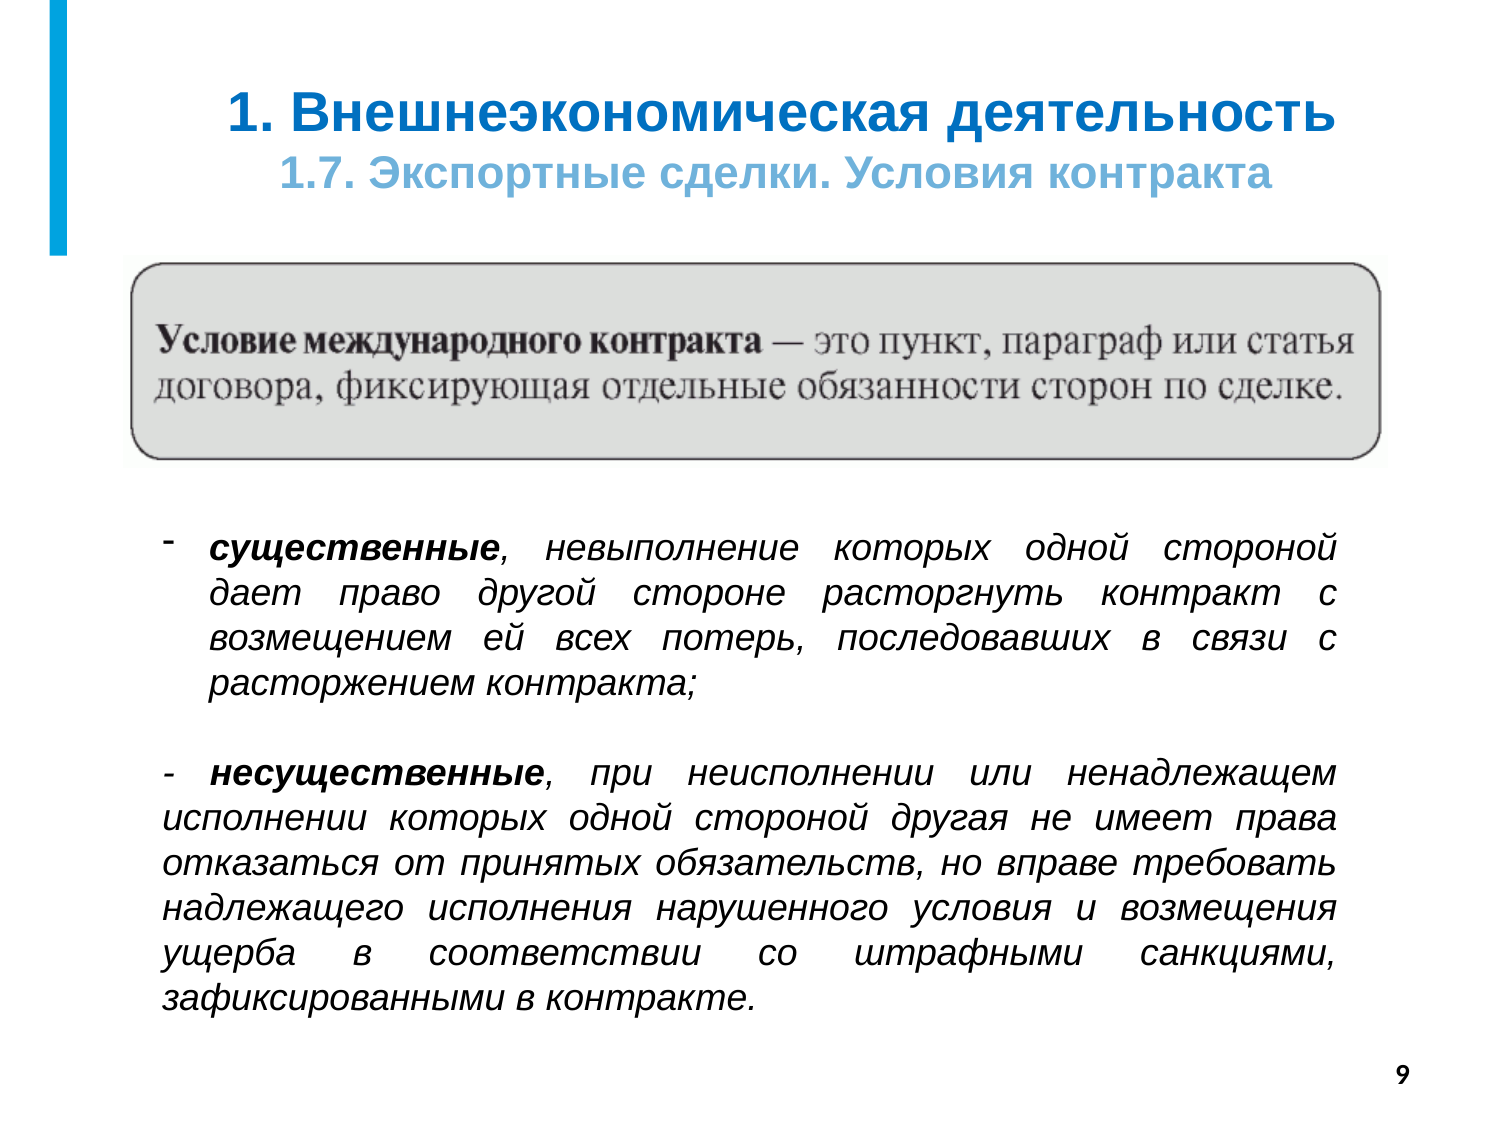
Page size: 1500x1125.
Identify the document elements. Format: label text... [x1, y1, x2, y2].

text_box [48, 0, 69, 258]
text_box существенные, невыполнение которых одной стороной дает право другой стороне расторгнуть контракт с возмещением ей всех потерь, последовавших в связи с расторжением контракта; - несущественные, при неисполнении или ненадлежащем исполнении которых одной стороной другая не имеет права отказаться от принятых обязательств, но вправе требовать надлежащего исполнения нарушенного условия и возмещения ущерба в соответствии со штрафными санкциями, зафиксированными в контракте. [147, 515, 1353, 1025]
title 1. Внешнеэкономическая деятельность 1.7. Экспортные сделки. Условия контракта [69, 42, 1500, 231]
picture [123, 255, 1389, 469]
slide_number 9 [1074, 1042, 1425, 1103]
